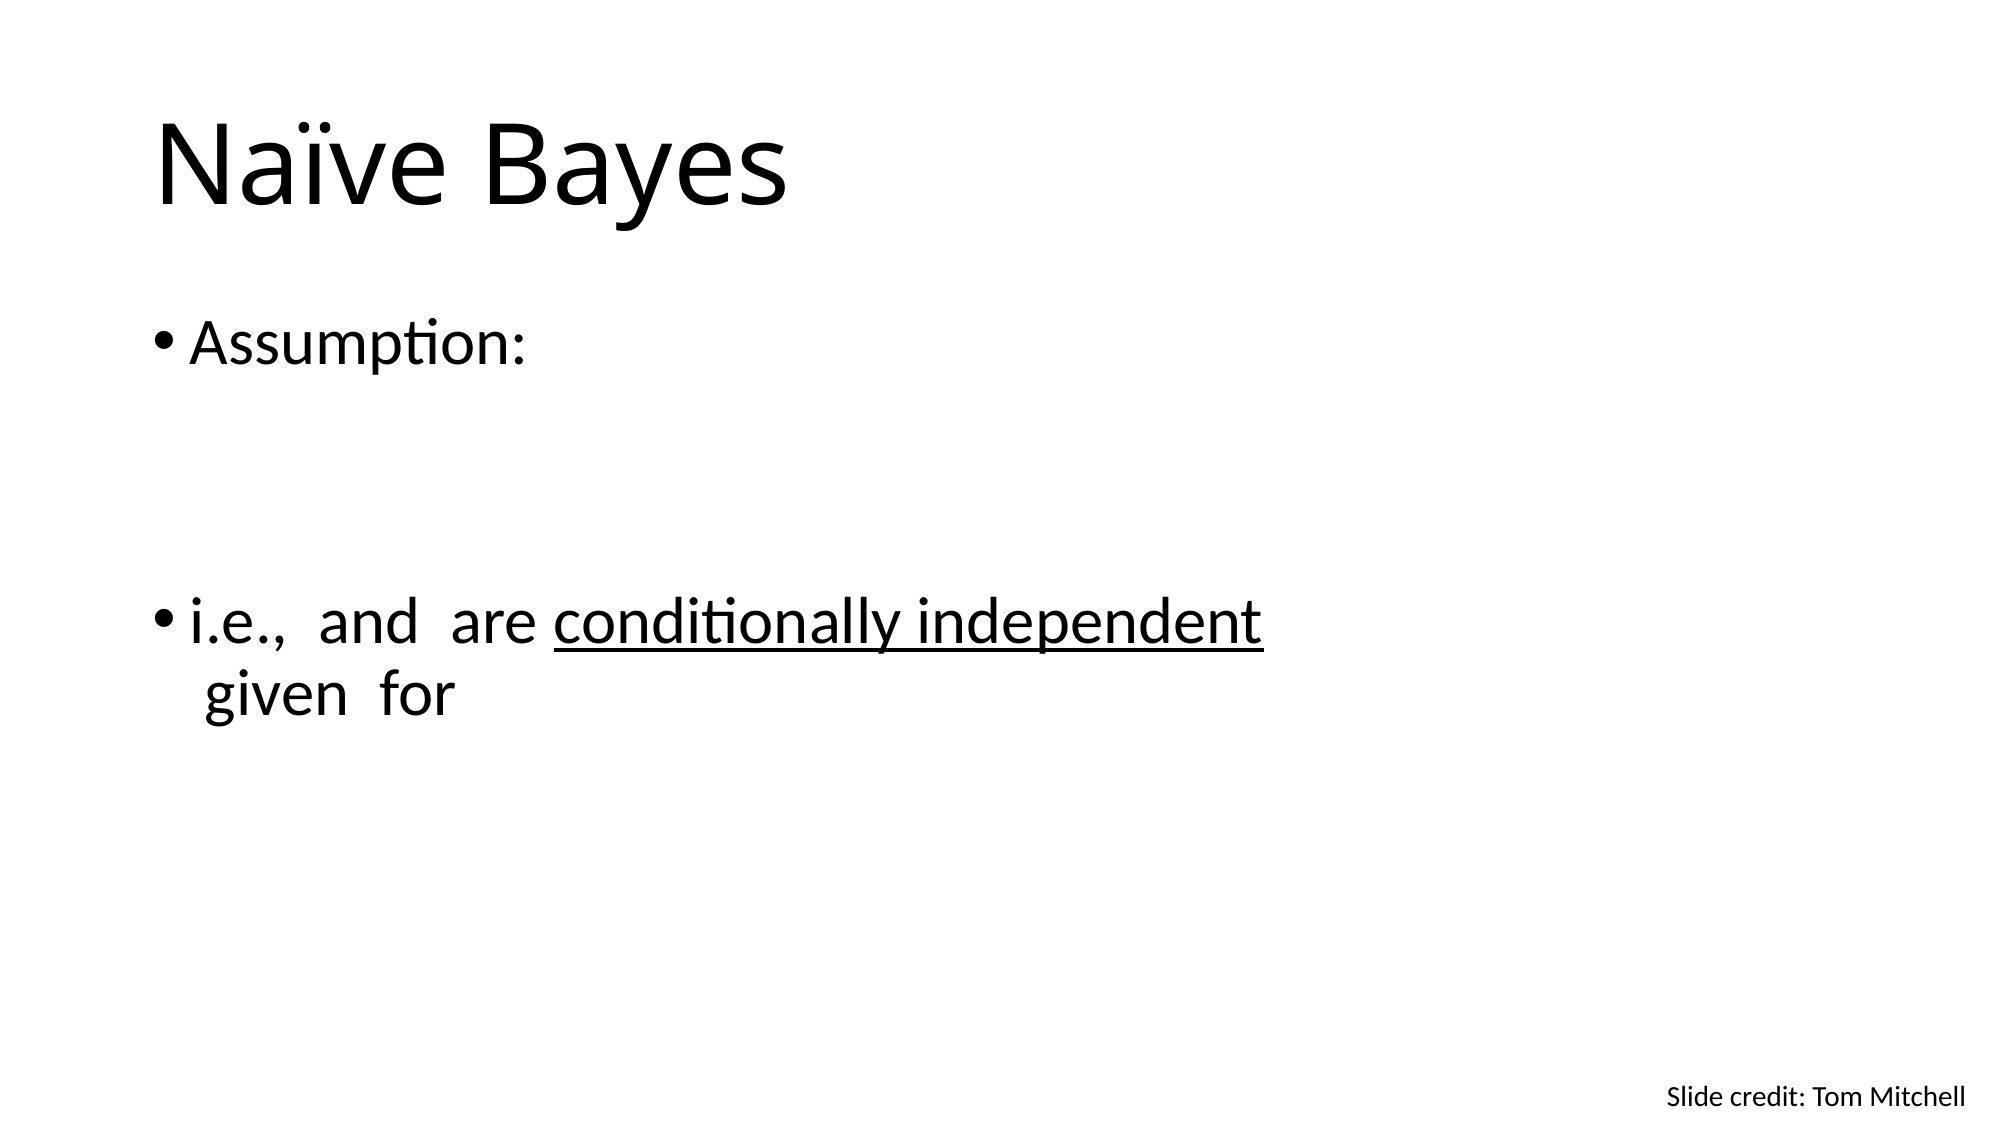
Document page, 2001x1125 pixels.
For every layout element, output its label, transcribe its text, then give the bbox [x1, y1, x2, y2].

footer Slide credit: Tom Mitchell [1633, 1065, 2000, 1125]
title Naïve Bayes [137, 59, 1863, 278]
